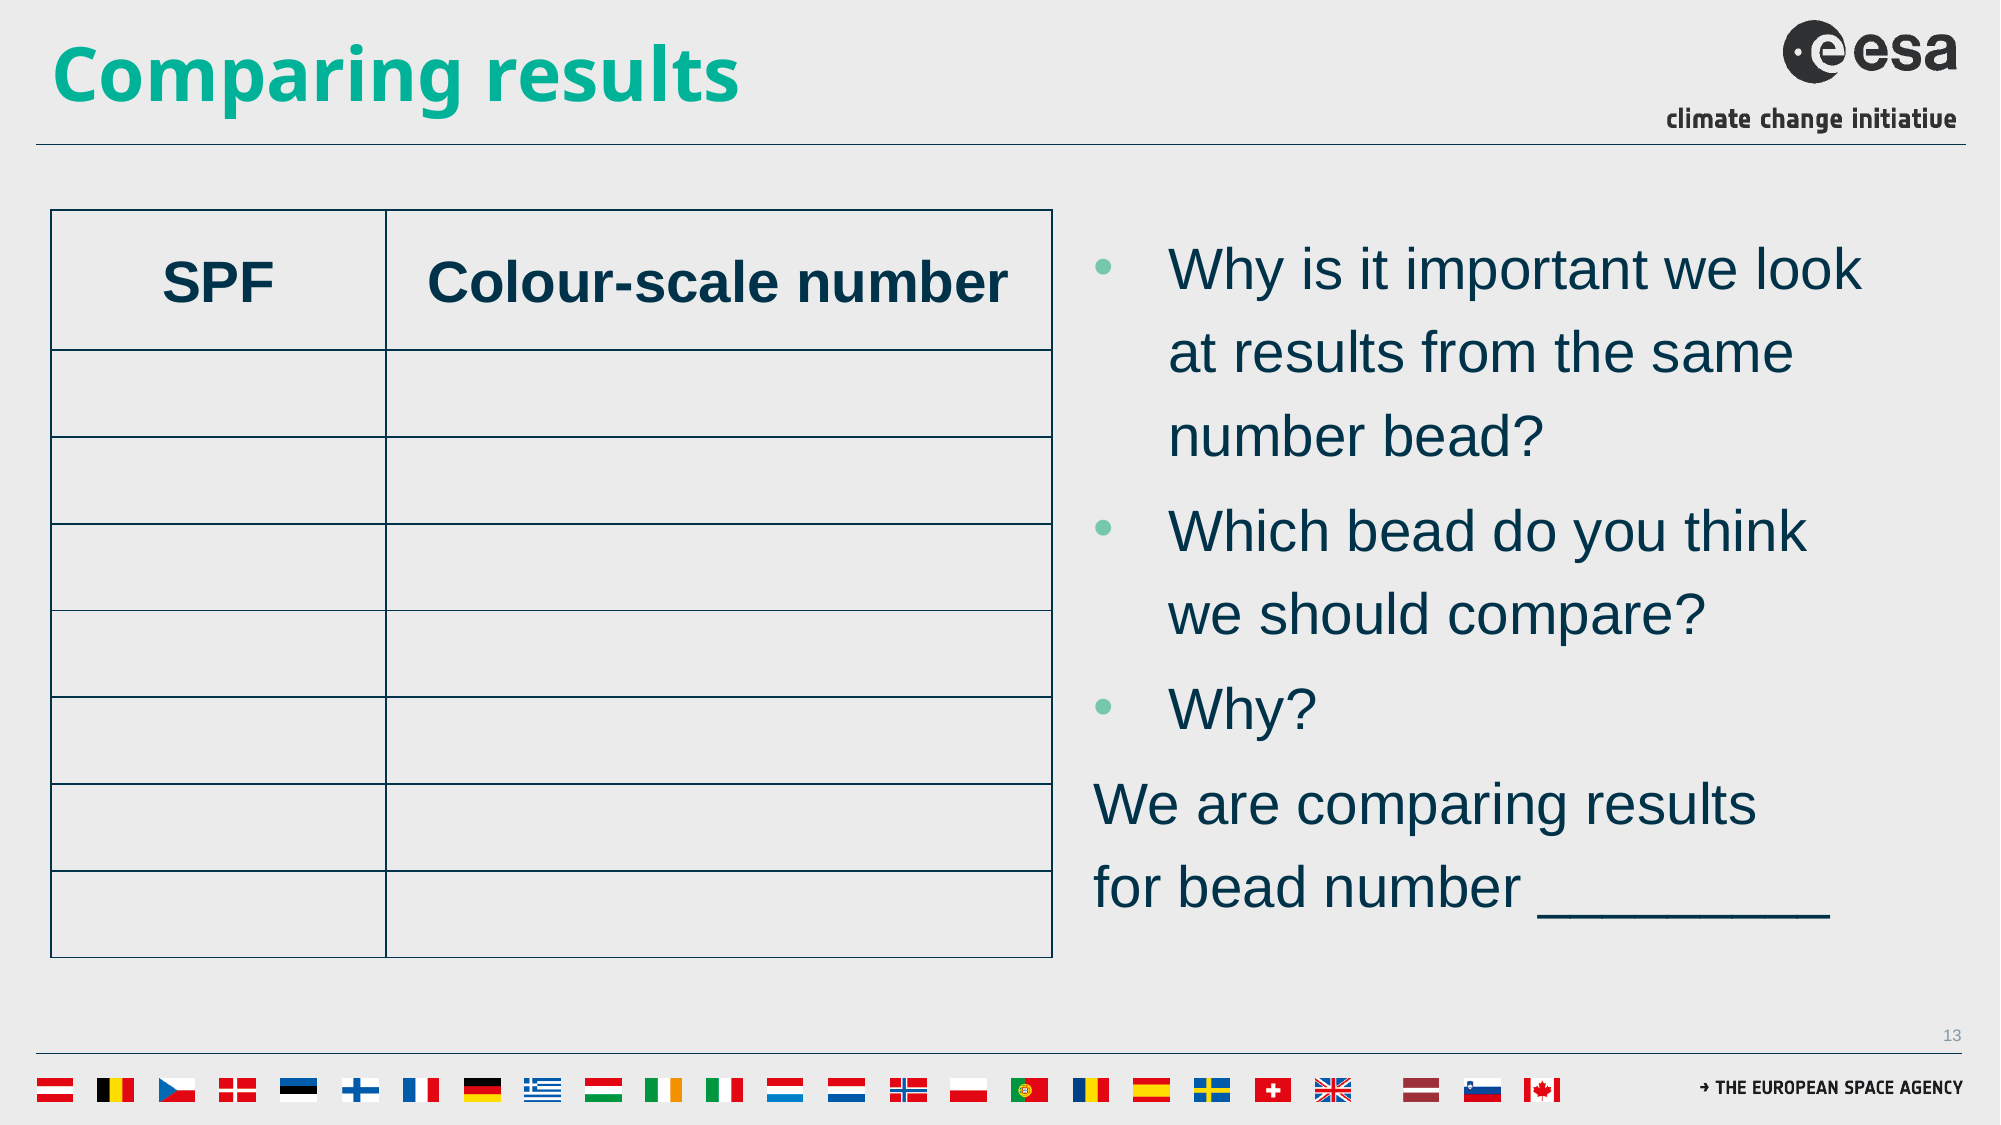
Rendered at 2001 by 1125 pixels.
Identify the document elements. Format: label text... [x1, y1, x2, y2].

table_cell [387, 785, 1051, 870]
picture [767, 1078, 803, 1102]
picture [950, 1078, 987, 1102]
table_cell [52, 525, 385, 610]
picture [1194, 1078, 1230, 1102]
table_header Colour-scale number [387, 211, 1051, 349]
table_cell [52, 872, 385, 957]
picture [524, 1078, 561, 1102]
picture [890, 1078, 927, 1102]
picture [159, 1078, 195, 1102]
picture [1403, 1078, 1439, 1102]
table_header SPF [52, 211, 385, 349]
table_cell [52, 611, 385, 696]
picture [645, 1078, 682, 1102]
picture [1073, 1078, 1109, 1102]
picture [828, 1078, 865, 1102]
table_cell [52, 351, 385, 436]
title Comparing results [51, 18, 1695, 125]
picture [706, 1078, 743, 1102]
picture [280, 1078, 317, 1102]
picture [1464, 1078, 1501, 1102]
picture [464, 1078, 501, 1102]
picture [1133, 1078, 1170, 1102]
picture [1011, 1078, 1048, 1102]
picture [1524, 1078, 1560, 1102]
table_cell [387, 351, 1051, 436]
table_cell [52, 785, 385, 870]
picture [585, 1078, 622, 1102]
picture [219, 1078, 256, 1102]
picture [97, 1078, 134, 1102]
picture [403, 1078, 439, 1102]
table_cell [387, 611, 1051, 696]
table_cell [387, 525, 1051, 610]
picture [1315, 1078, 1351, 1102]
picture [37, 1078, 73, 1102]
list Why is it important we look at results from the same number bead? Which bead do you think we should compare? Why? We are comparing results for bead number _________ [1078, 210, 1907, 996]
picture [1255, 1078, 1291, 1102]
table_cell [387, 438, 1051, 523]
table_cell [52, 438, 385, 523]
table_cell [52, 698, 385, 783]
picture [342, 1078, 379, 1102]
table_cell [387, 698, 1051, 783]
table_cell [387, 872, 1051, 957]
